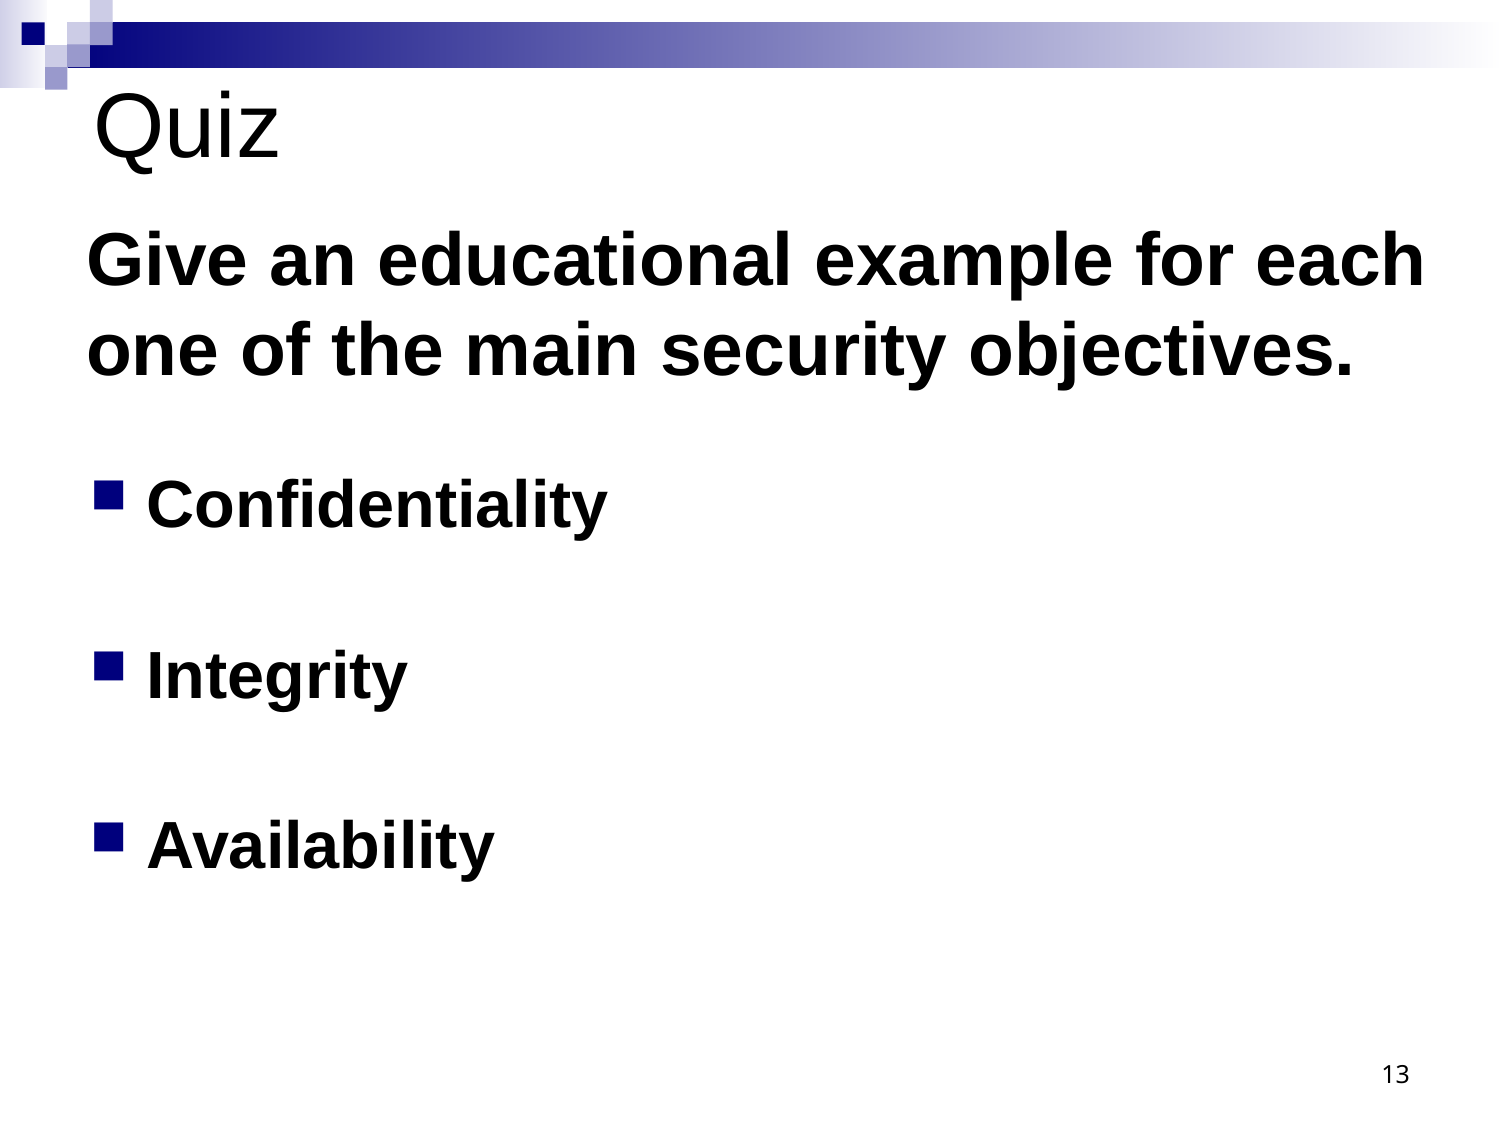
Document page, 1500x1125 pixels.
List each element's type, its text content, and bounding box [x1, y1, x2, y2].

text_box Give an educational example for each one of the main security objectives. [71, 187, 1463, 413]
list Confidentiality Integrity Availability [75, 462, 1425, 1100]
title Quiz [78, 7, 1429, 187]
